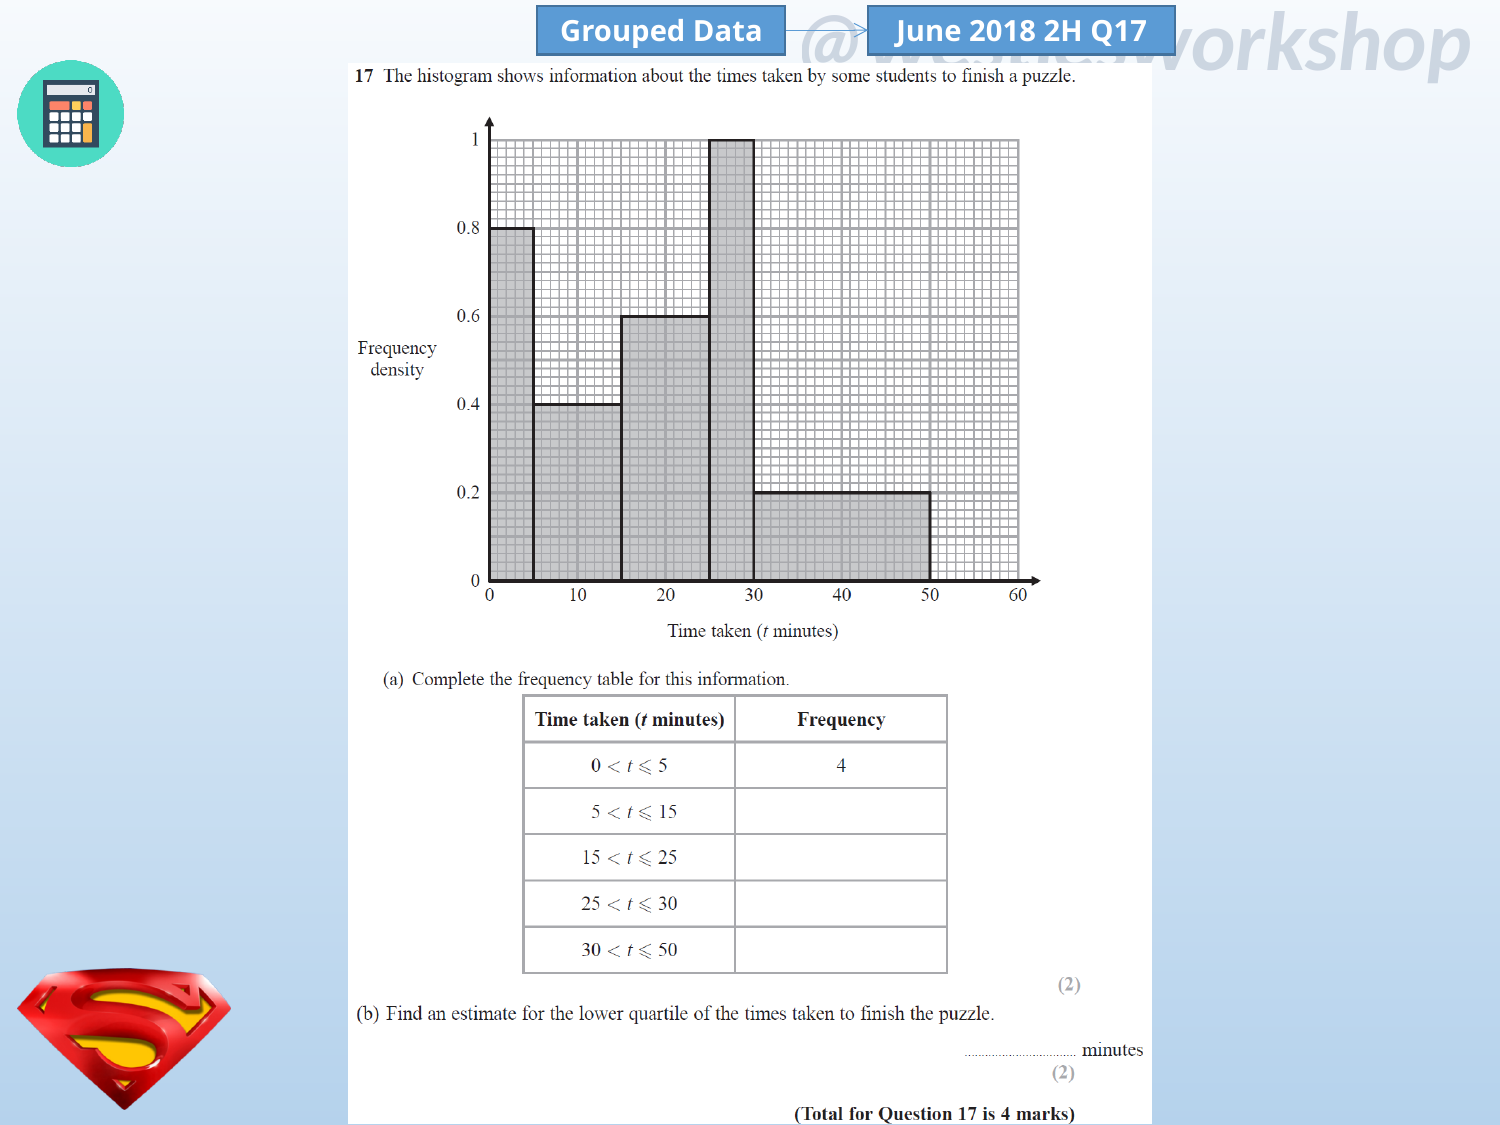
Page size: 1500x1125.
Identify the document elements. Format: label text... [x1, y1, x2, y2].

text_box June 2018 2H Q17 [867, 5, 1176, 56]
picture [17, 968, 231, 1110]
picture [17, 60, 124, 167]
picture [348, 63, 1152, 1124]
text_box Grouped Data [536, 5, 786, 56]
